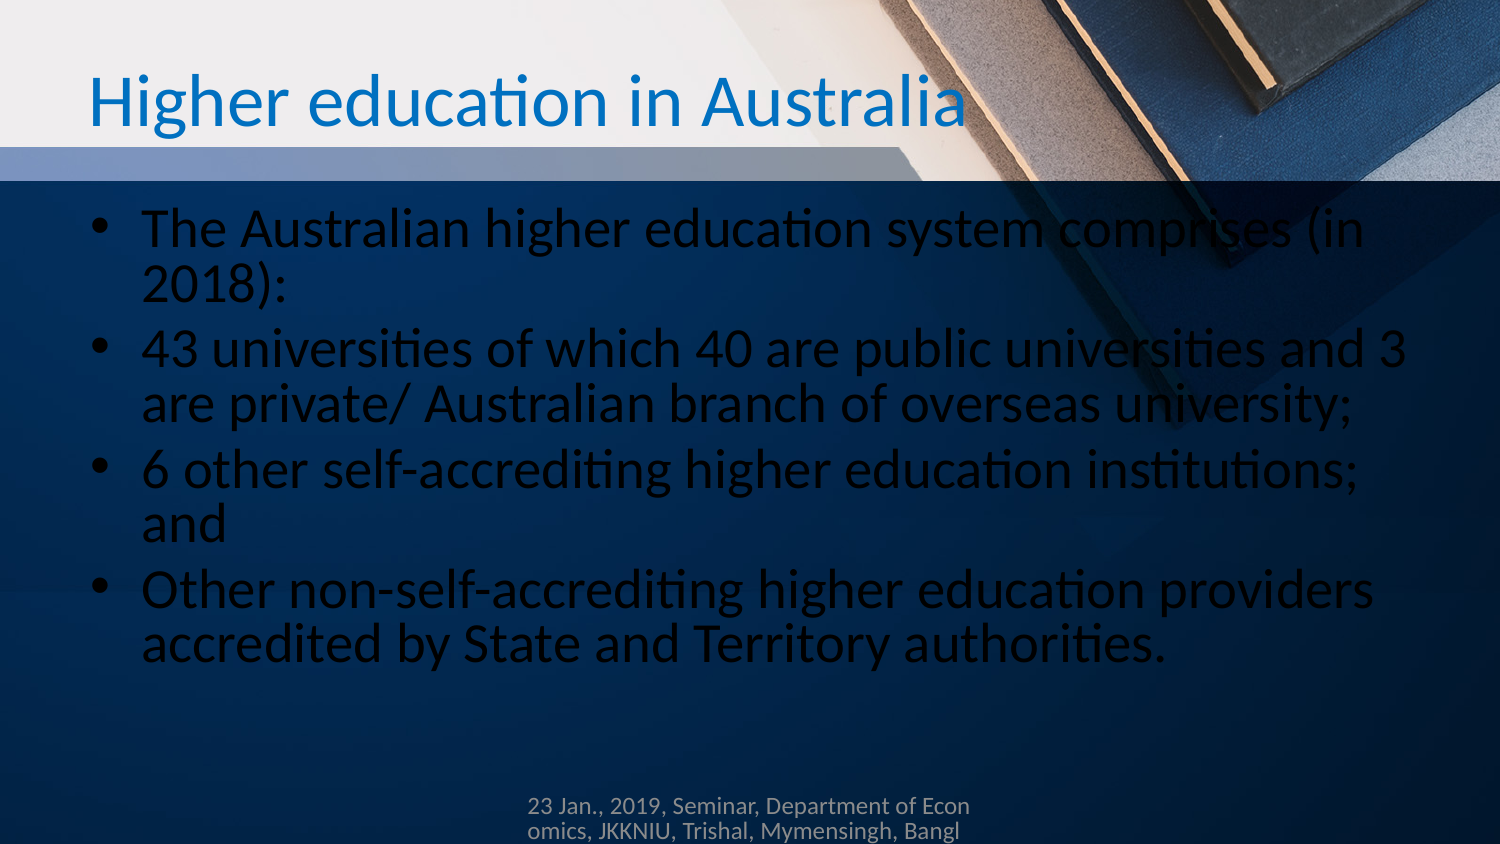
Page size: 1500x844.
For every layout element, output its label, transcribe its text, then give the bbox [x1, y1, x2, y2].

title Higher education in Australia [73, 21, 1427, 172]
footer 23 Jan., 2019, Seminar, Department of Economics, JKKNIU, Trishal, Mymensingh, Bangladesh. [512, 782, 988, 827]
picture [0, 0, 1500, 844]
list The Australian higher education system comprises (in 2018): 43 universities of which 40 are public universities and 3 are private/ Australian branch of overseas university; 6 other self-accrediting higher education institutions; and Other non-self-accrediting higher education providers accredited by State and Territory authorities. [75, 196, 1425, 754]
